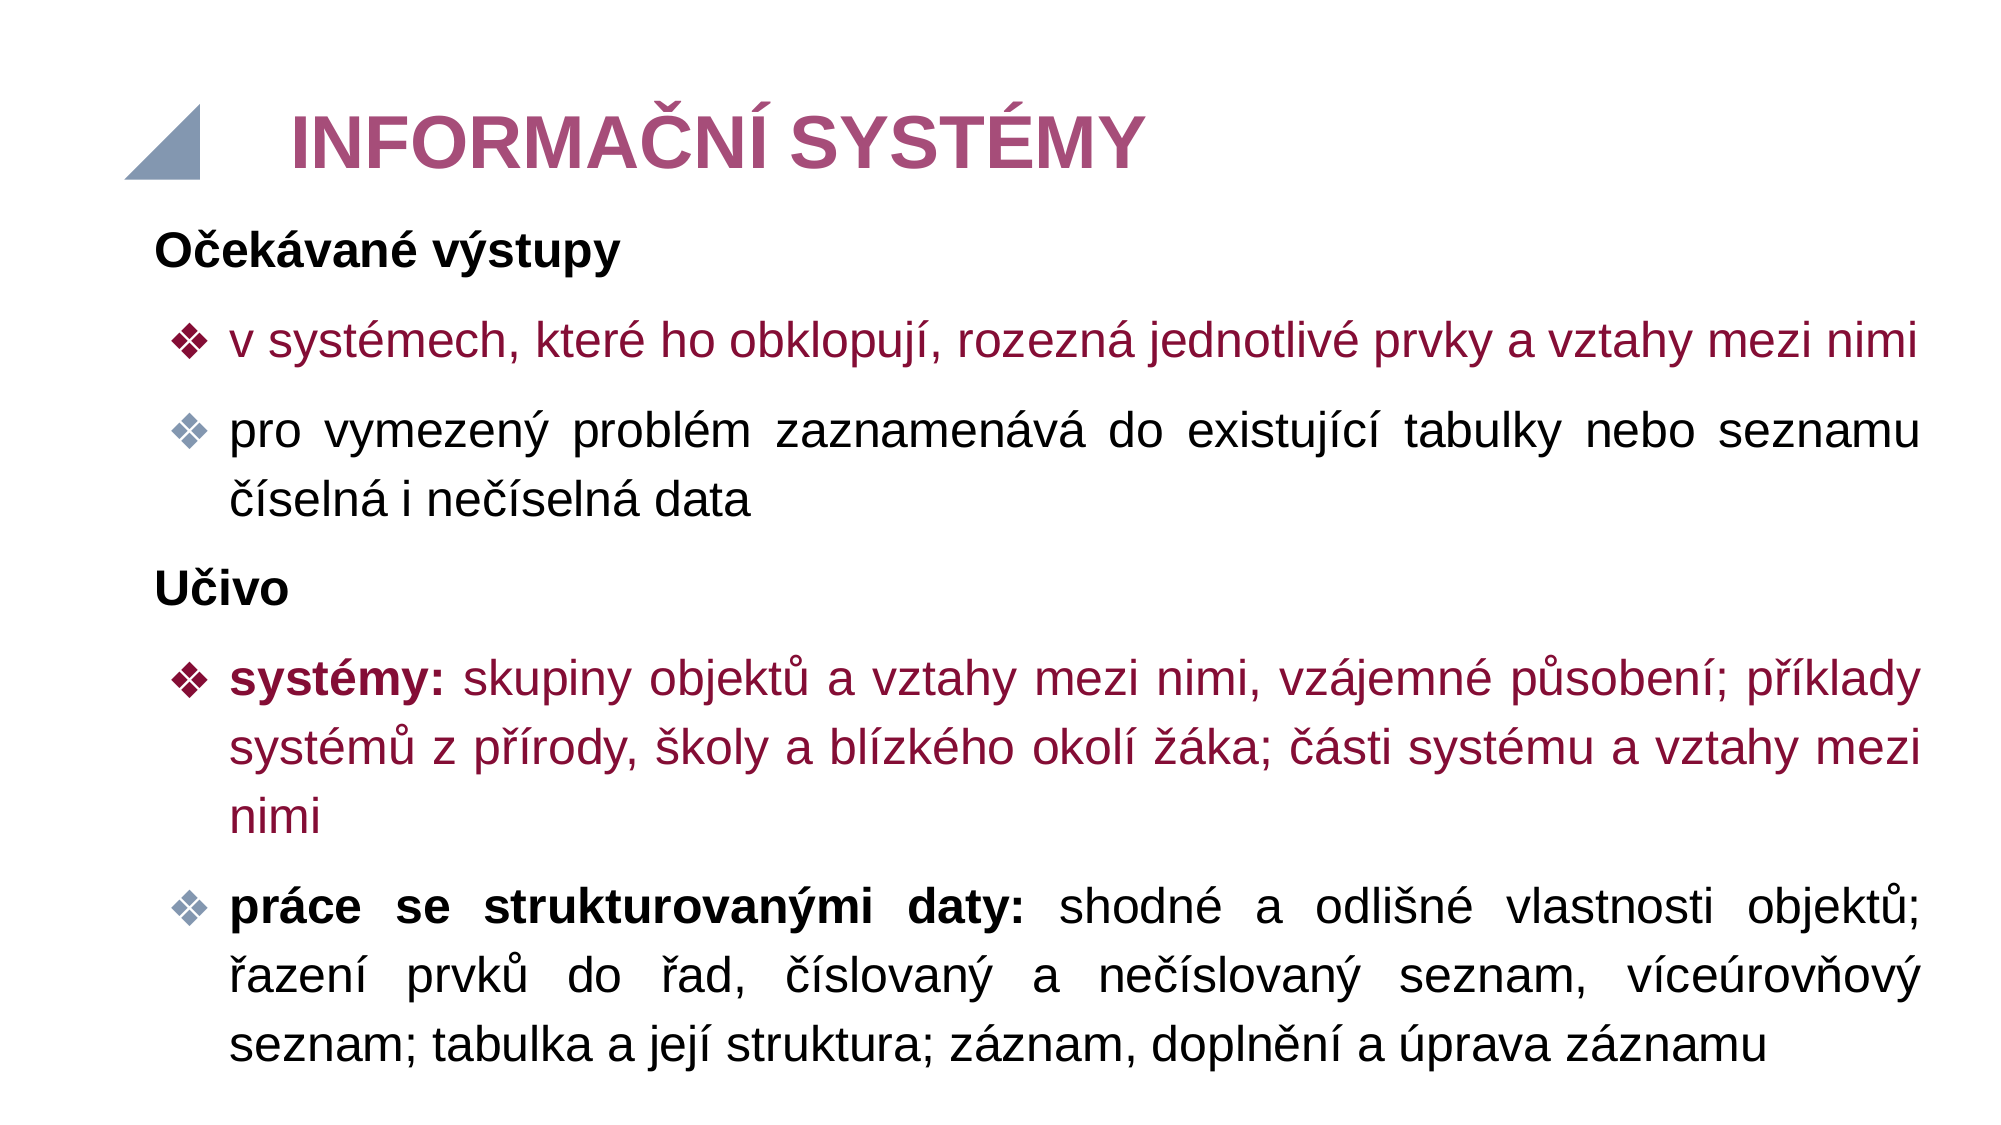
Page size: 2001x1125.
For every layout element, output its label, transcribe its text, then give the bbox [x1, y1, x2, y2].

text_box [124, 103, 200, 180]
list Očekávané výstupy v systémech, které ho obklopují, rozezná jednotlivé prvky a vztahy mezi nimi pro vymezený problém zaznamenává do existující tabulky nebo seznamu číselná i nečíselná data Učivo systémy: skupiny objektů a vztahy mezi nimi, vzájemné působení; příklady systémů z přírody, školy a blízkého okolí žáka; části systému a vztahy mezi nimi práce se strukturovanými daty: shodné a odlišné vlastnosti objektů; řazení prvků do řad, číslovaný a nečíslovaný seznam, víceúrovňový seznam; tabulka a její struktura; záznam, doplnění a úprava záznamu [139, 200, 1938, 1100]
text_box INFORMAČNÍ SYSTÉMY [274, 98, 1923, 189]
